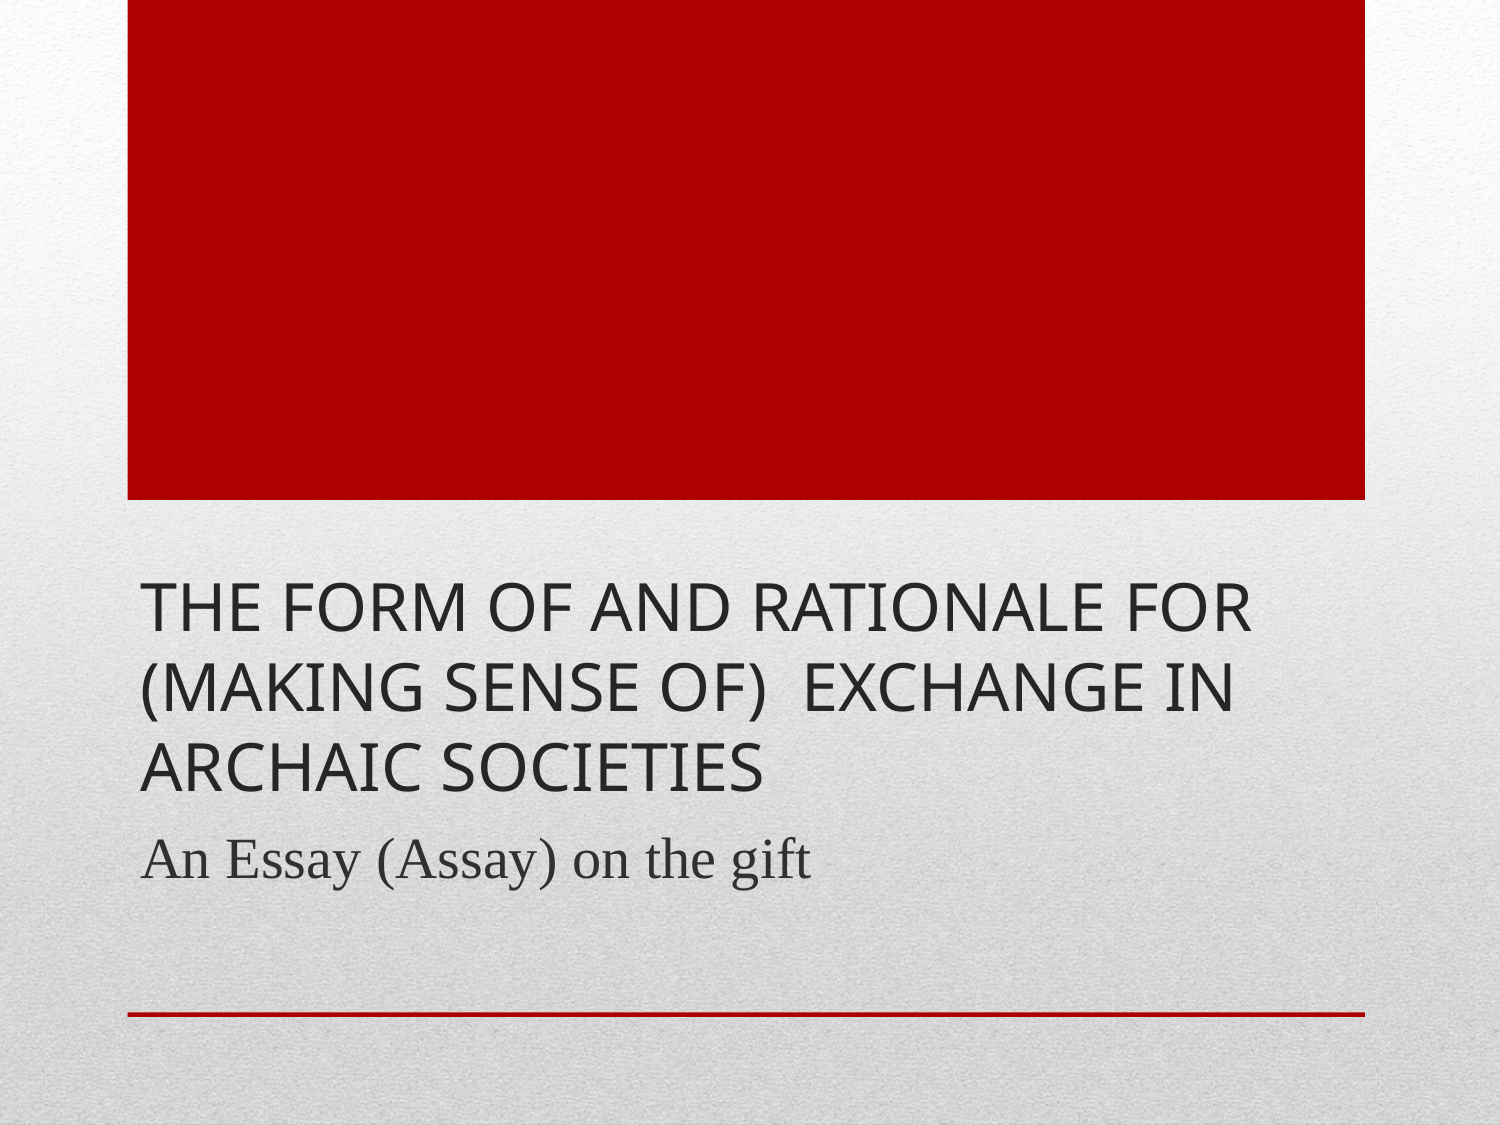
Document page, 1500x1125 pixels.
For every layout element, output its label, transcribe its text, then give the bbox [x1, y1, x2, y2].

title The form of and rationale for (making sense of) exchange in archaic societies [125, 537, 1363, 813]
list An Essay (Assay) on the gift [125, 812, 1250, 963]
